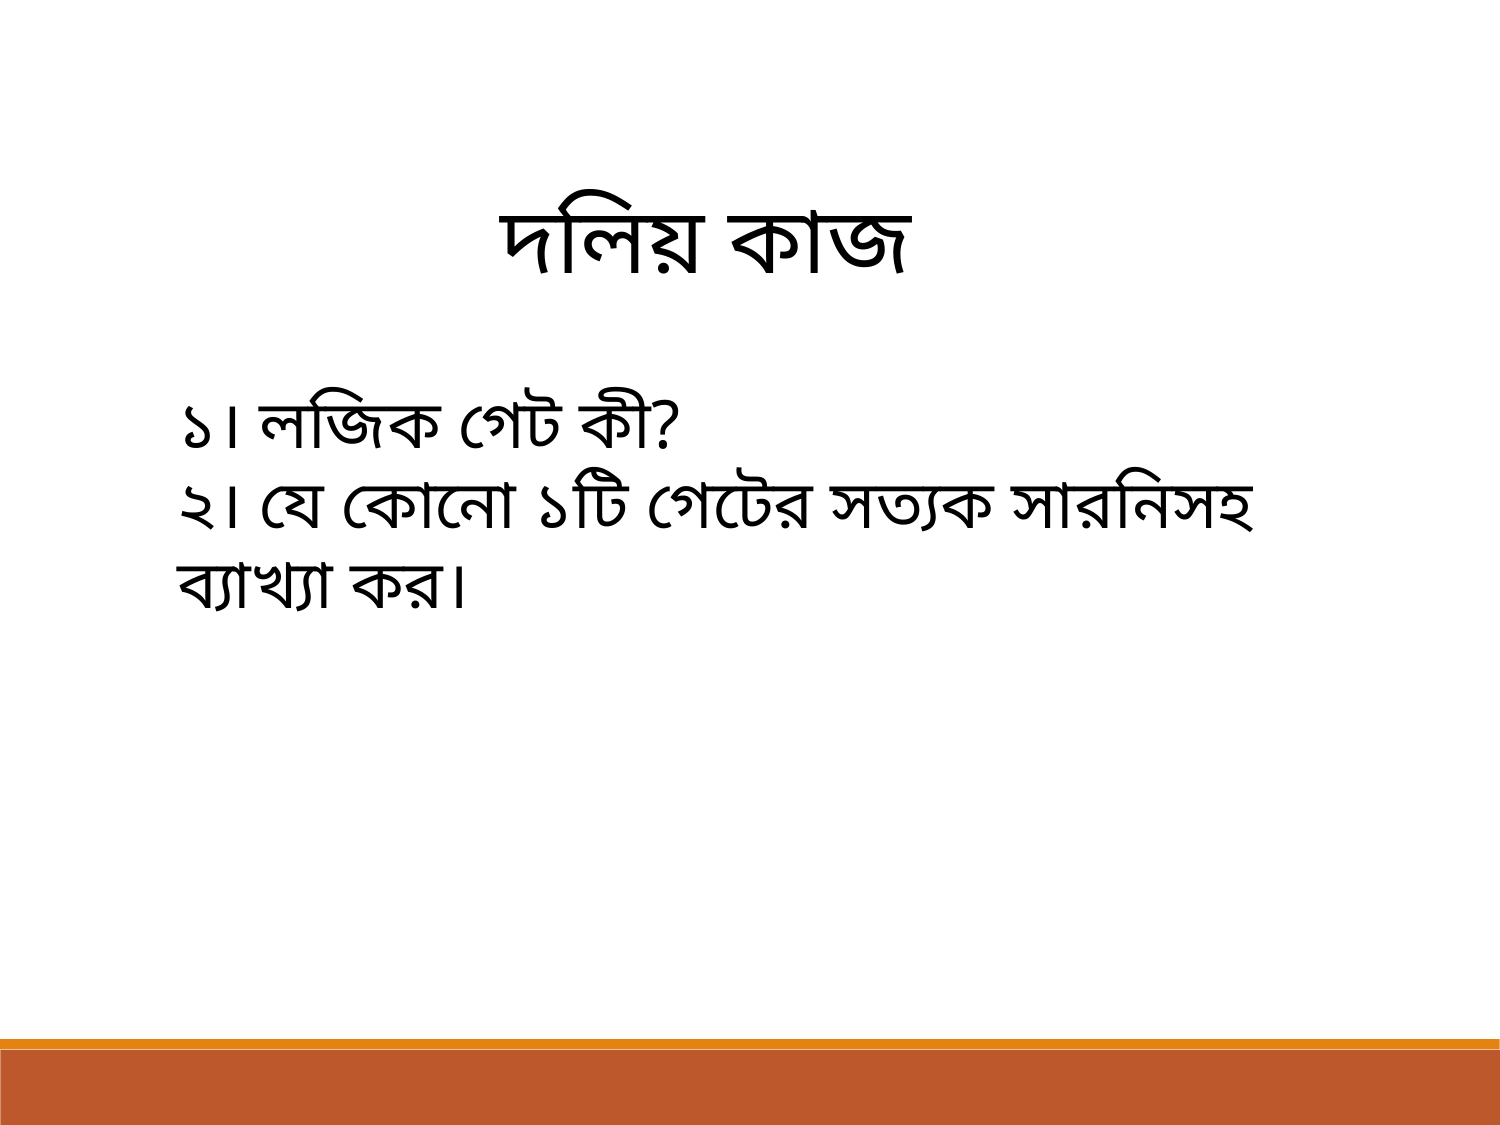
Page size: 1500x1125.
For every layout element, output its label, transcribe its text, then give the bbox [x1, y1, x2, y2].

text_box ১। লজিক গেট কী? ২। যে কোনো ১টি গেটের সত্যক সারনিসহ ব্যাখ্যা কর। [162, 374, 1363, 630]
text_box দলিয় কাজ [387, 174, 1025, 300]
